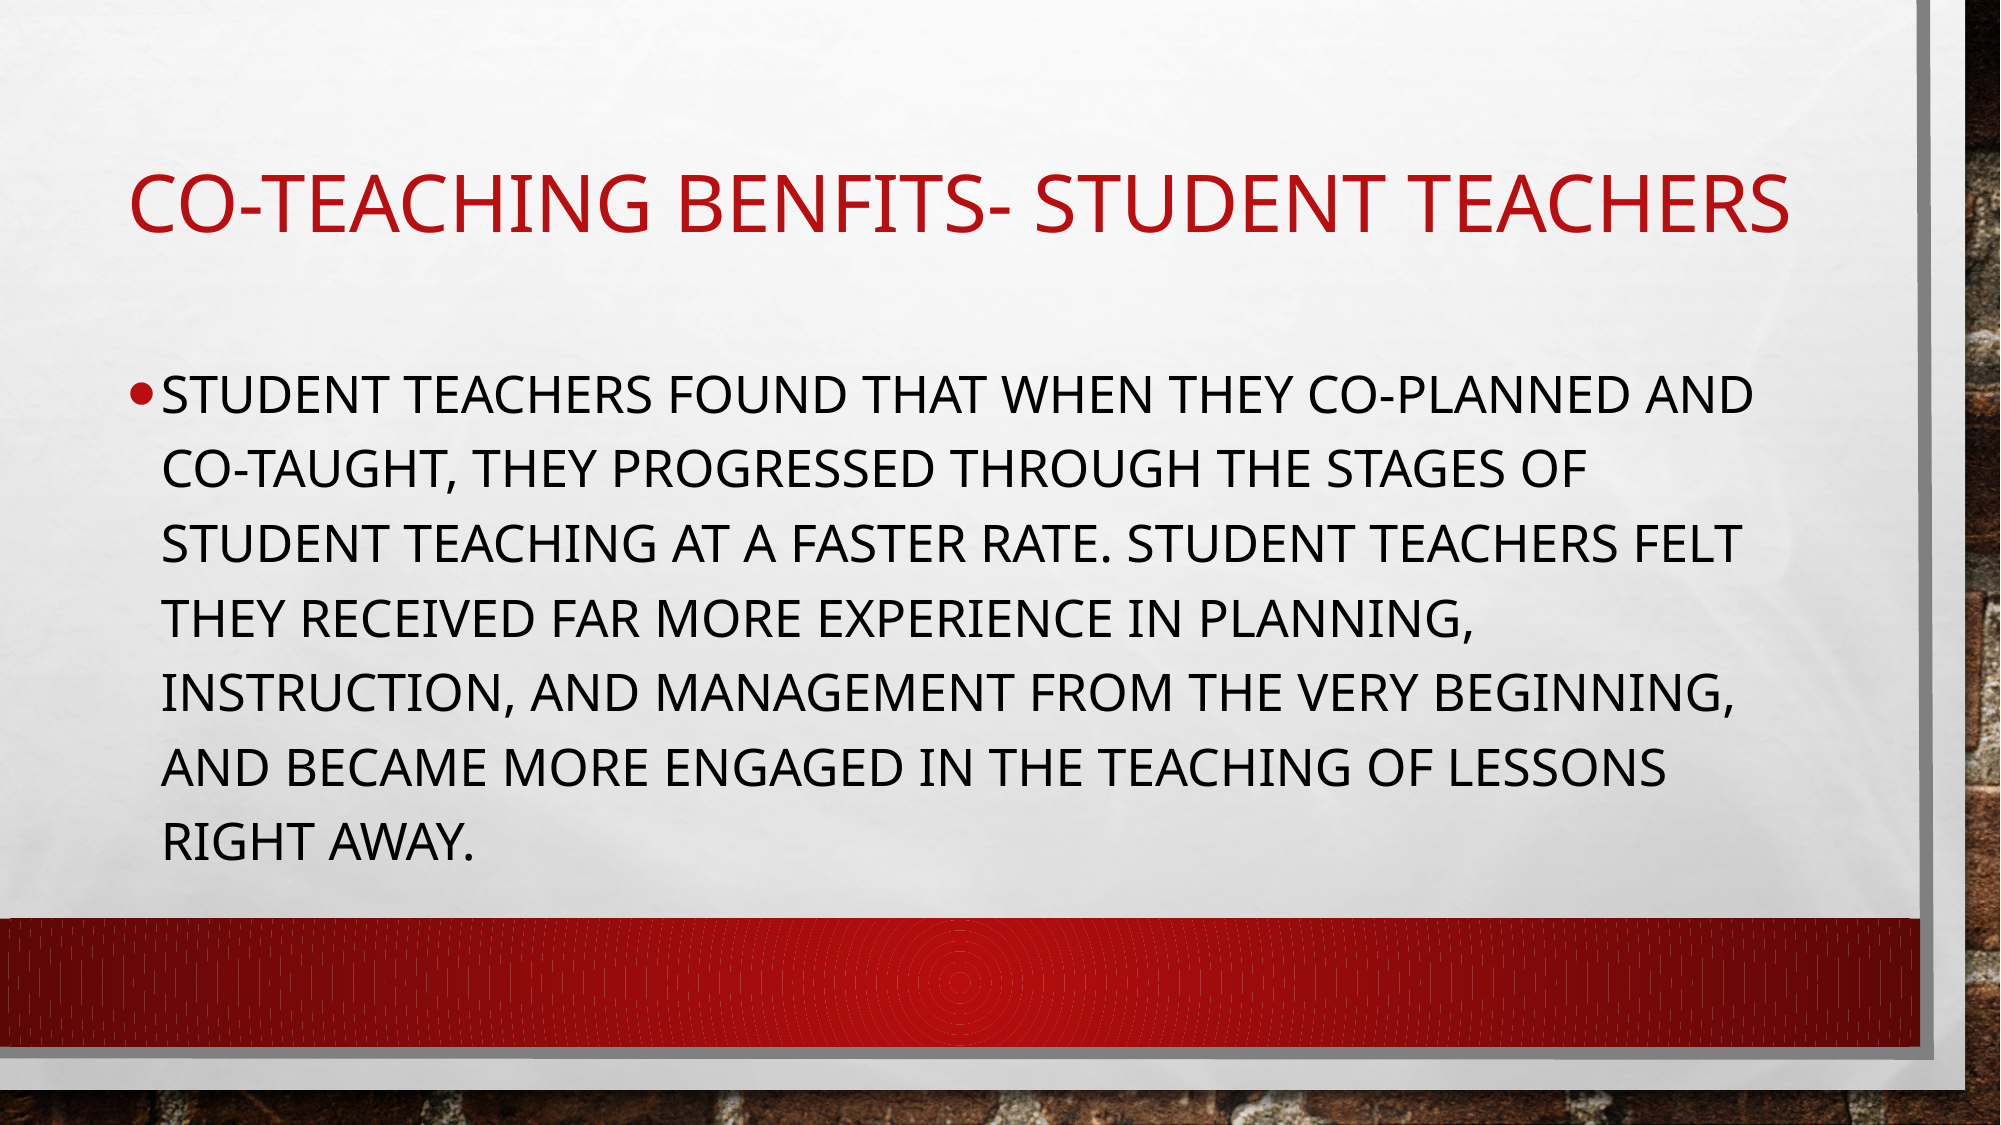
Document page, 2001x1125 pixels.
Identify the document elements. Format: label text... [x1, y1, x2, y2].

list Student teachers found that when they co-planned and co-taught, they progressed through the stages of student teaching at a faster rate. Student teachers felt they received far more experience in planning, instruction, and management from the very beginning, and became more engaged in the teaching of lessons right away. [112, 338, 1818, 882]
picture [0, 0, 2000, 1125]
title Co-teaching benfits- student teachers [112, 112, 1818, 302]
